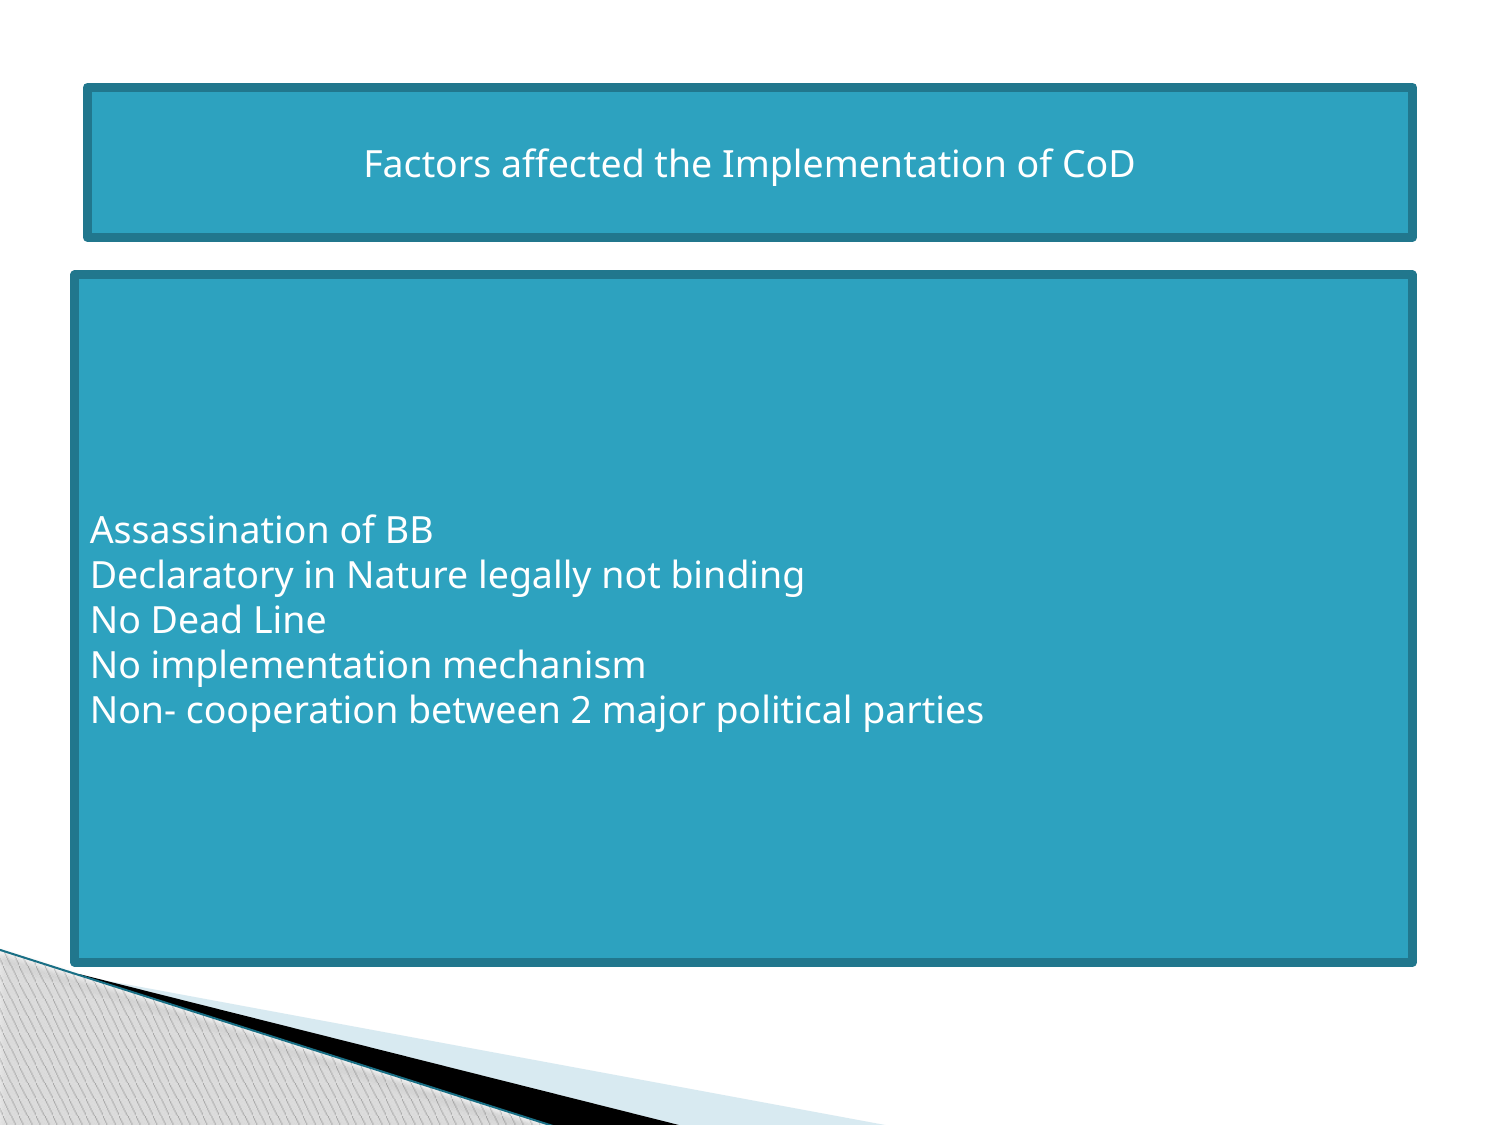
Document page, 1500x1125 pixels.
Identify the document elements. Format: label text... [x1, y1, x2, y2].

text_box Factors affected the Implementation of CoD [83, 83, 1417, 242]
text_box Assassination of BB Declaratory in Nature legally not binding No Dead Line No implementation mechanism Non- cooperation between 2 major political parties [70, 270, 1417, 967]
